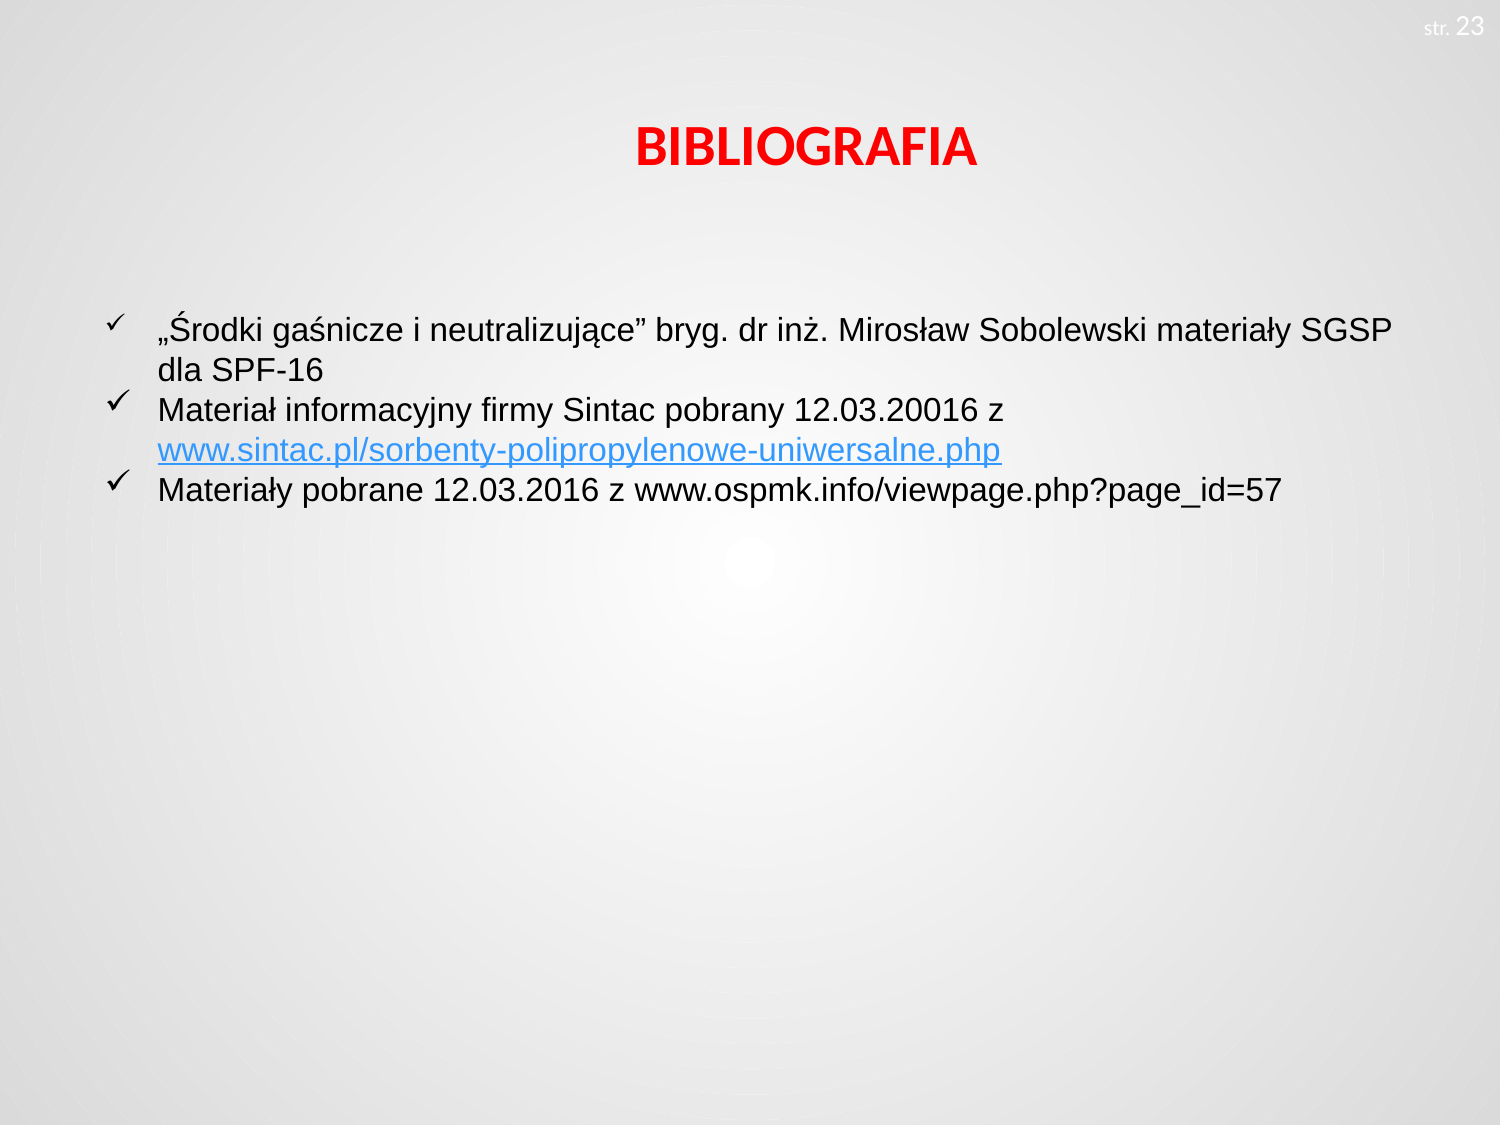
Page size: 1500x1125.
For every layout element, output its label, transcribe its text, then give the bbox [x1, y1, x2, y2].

slide_number str. 23 [1404, 0, 1500, 41]
text_box [44, 268, 1405, 439]
title BIBLIOGRAFIA [218, 40, 1388, 185]
list „Środki gaśnicze i neutralizujące” bryg. dr inż. Mirosław Sobolewski materiały SGSP dla SPF-16 Materiał informacyjny firmy Sintac pobrany 12.03.20016 z www.sintac.pl/sorbenty-polipropylenowe-uniwersalne.php Materiały pobrane 12.03.2016 z www.ospmk.info/viewpage.php?page_id=57 [76, 300, 1425, 858]
